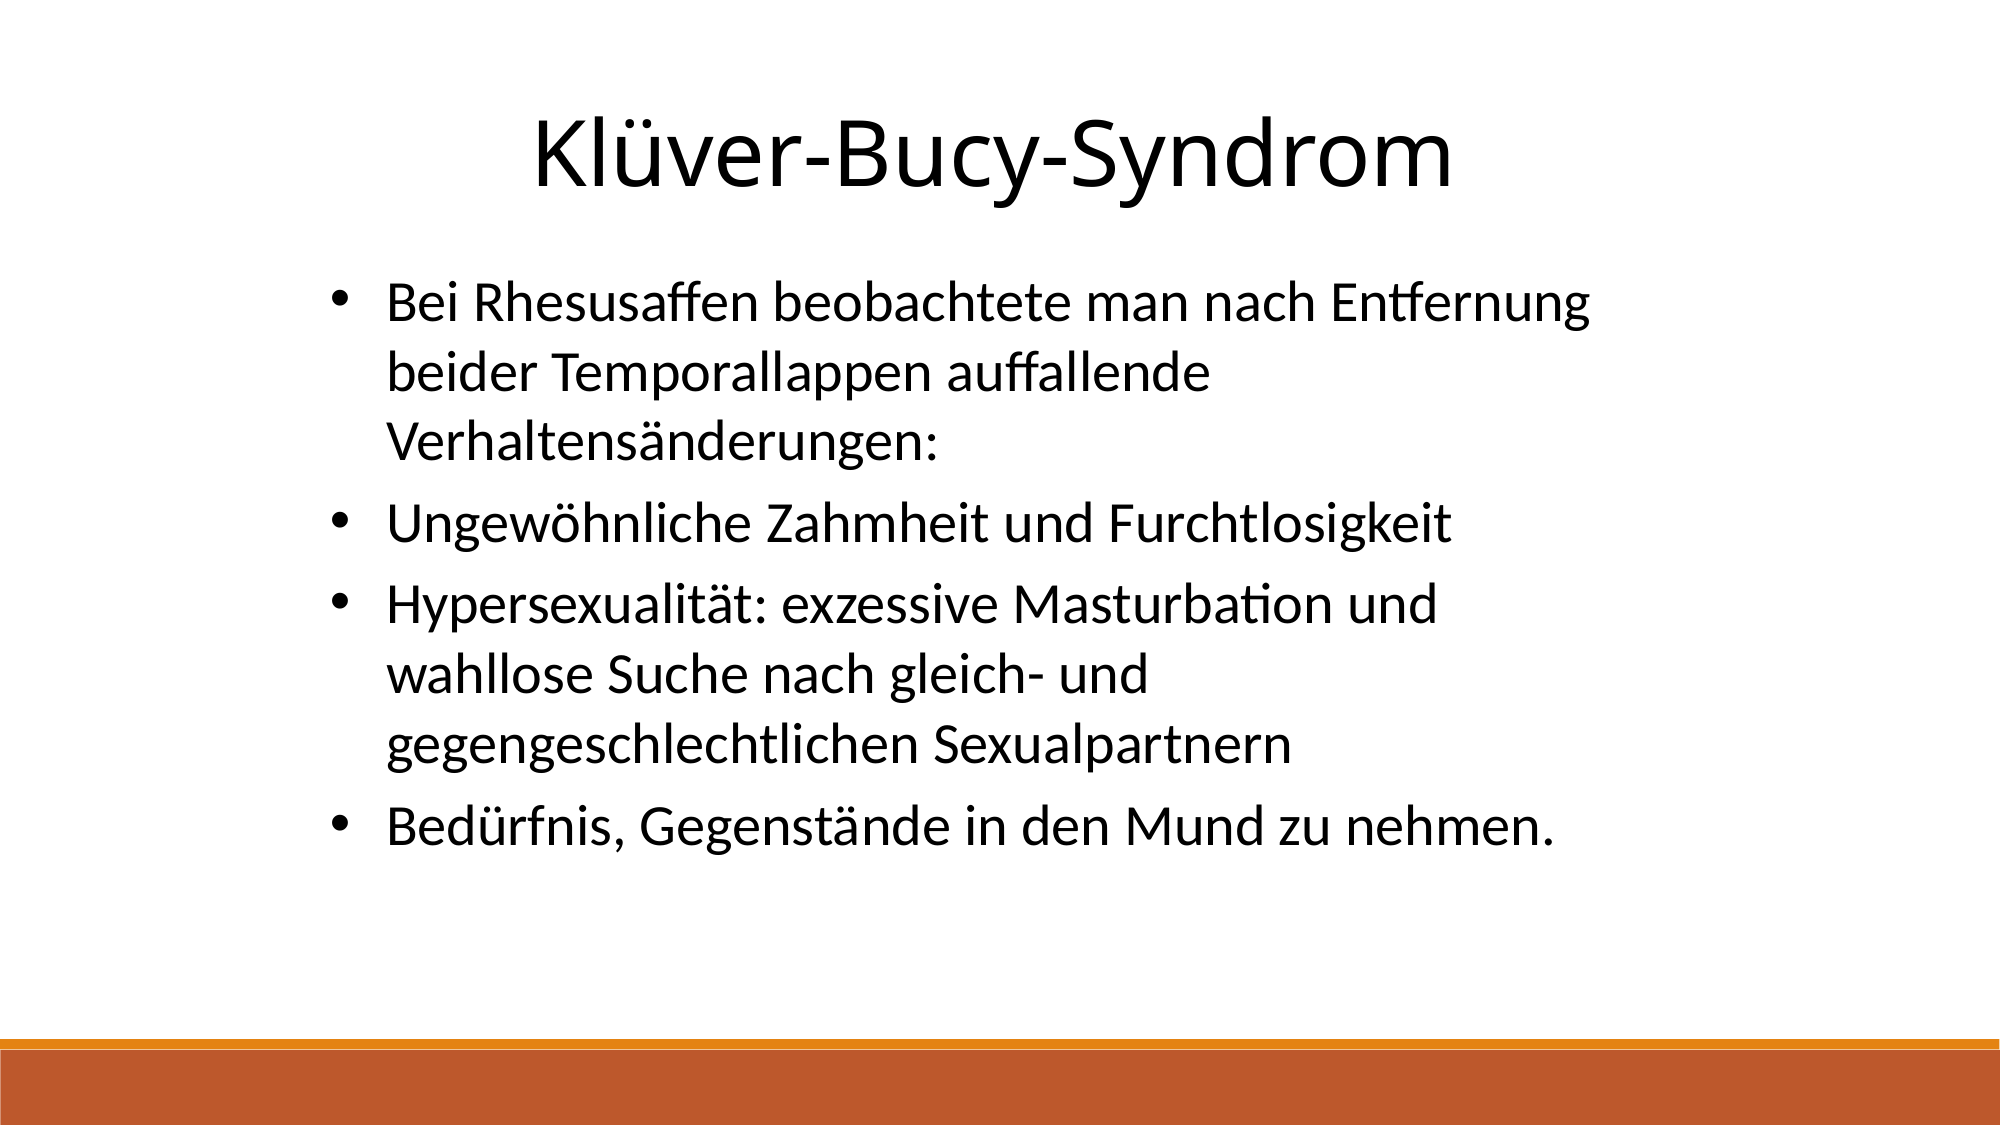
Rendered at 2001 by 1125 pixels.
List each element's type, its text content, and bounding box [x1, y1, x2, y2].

text_box Bei Rhesusaffen beobachtete man nach Entfernung beider Temporallappen auffallende Verhaltensänderungen: Ungewöhnliche Zahmheit und Furchtlosigkeit Hypersexualität: exzessive Masturbation und wahllose Suche nach gleich- und gegengeschlechtlichen Sexualpartnern Bedürfnis, Gegenstände in den Mund zu nehmen. [314, 255, 1674, 1047]
text_box Klüver-Bucy-Syndrom [314, 78, 1674, 222]
